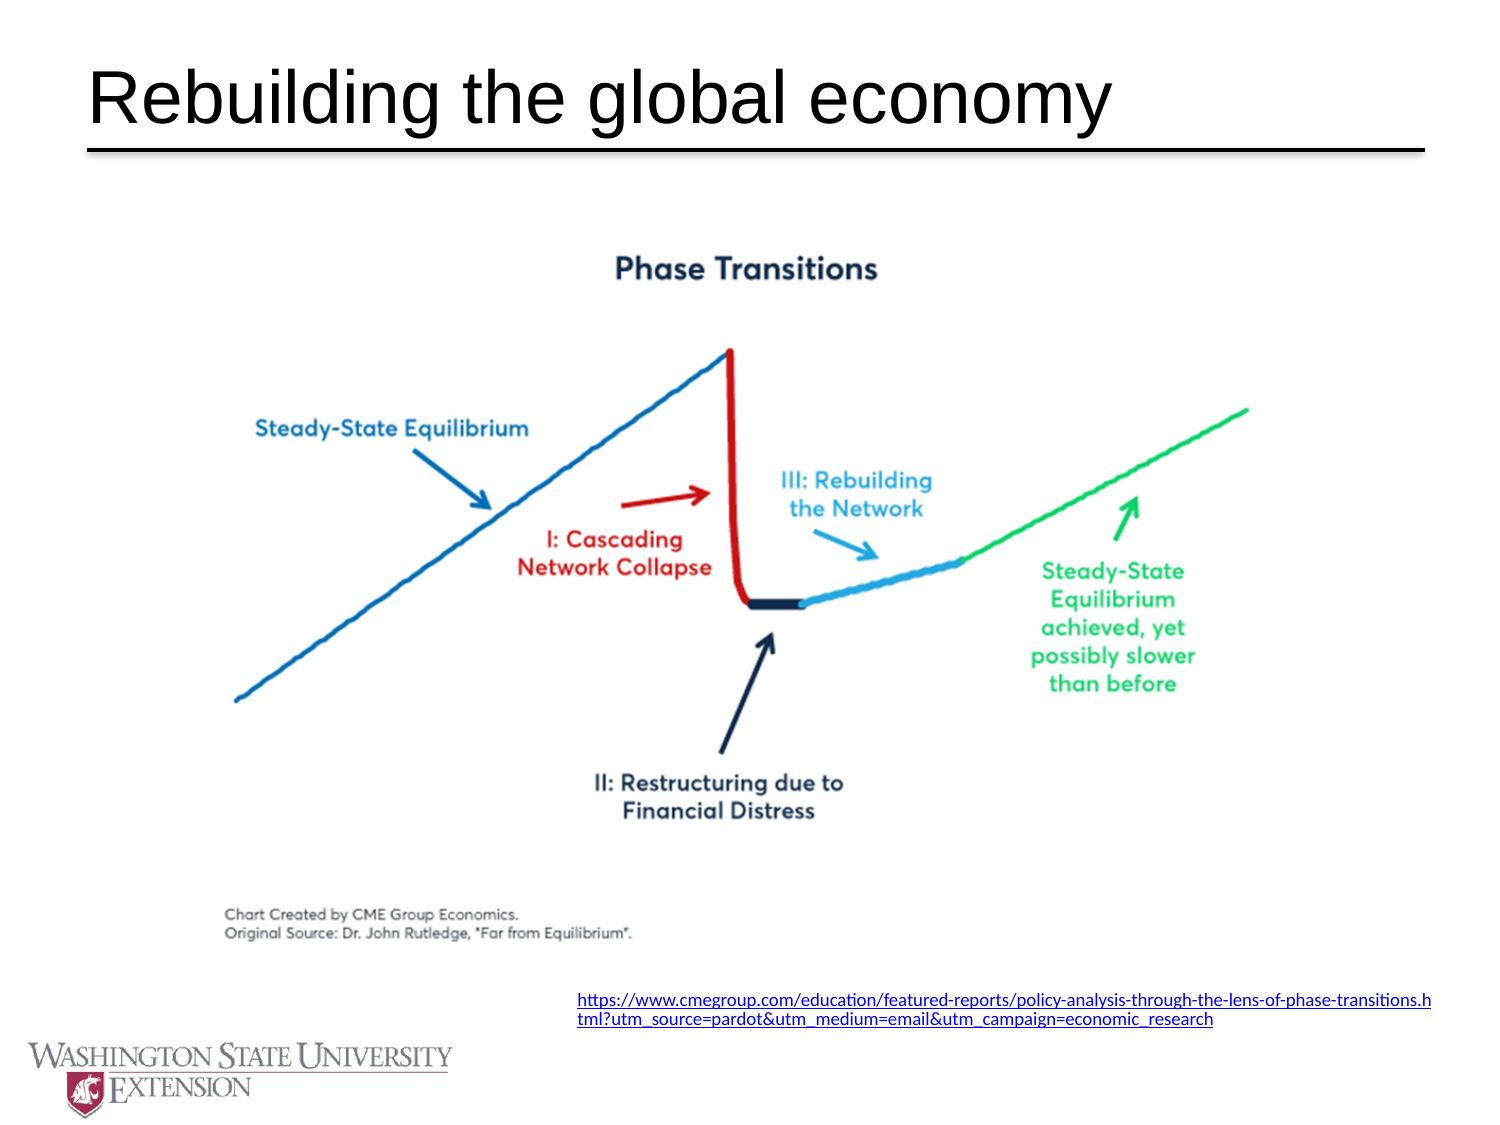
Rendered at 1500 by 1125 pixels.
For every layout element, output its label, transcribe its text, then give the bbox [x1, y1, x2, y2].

title Rebuilding the global economy [72, 0, 1423, 188]
picture [199, 205, 1286, 963]
picture [24, 1032, 463, 1122]
text_box https://www.cmegroup.com/education/featured-reports/policy-analysis-through-the-lens-of-phase-transitions.html?utm_source=pardot&utm_medium=email&utm_campaign=economic_research [562, 980, 1451, 1041]
